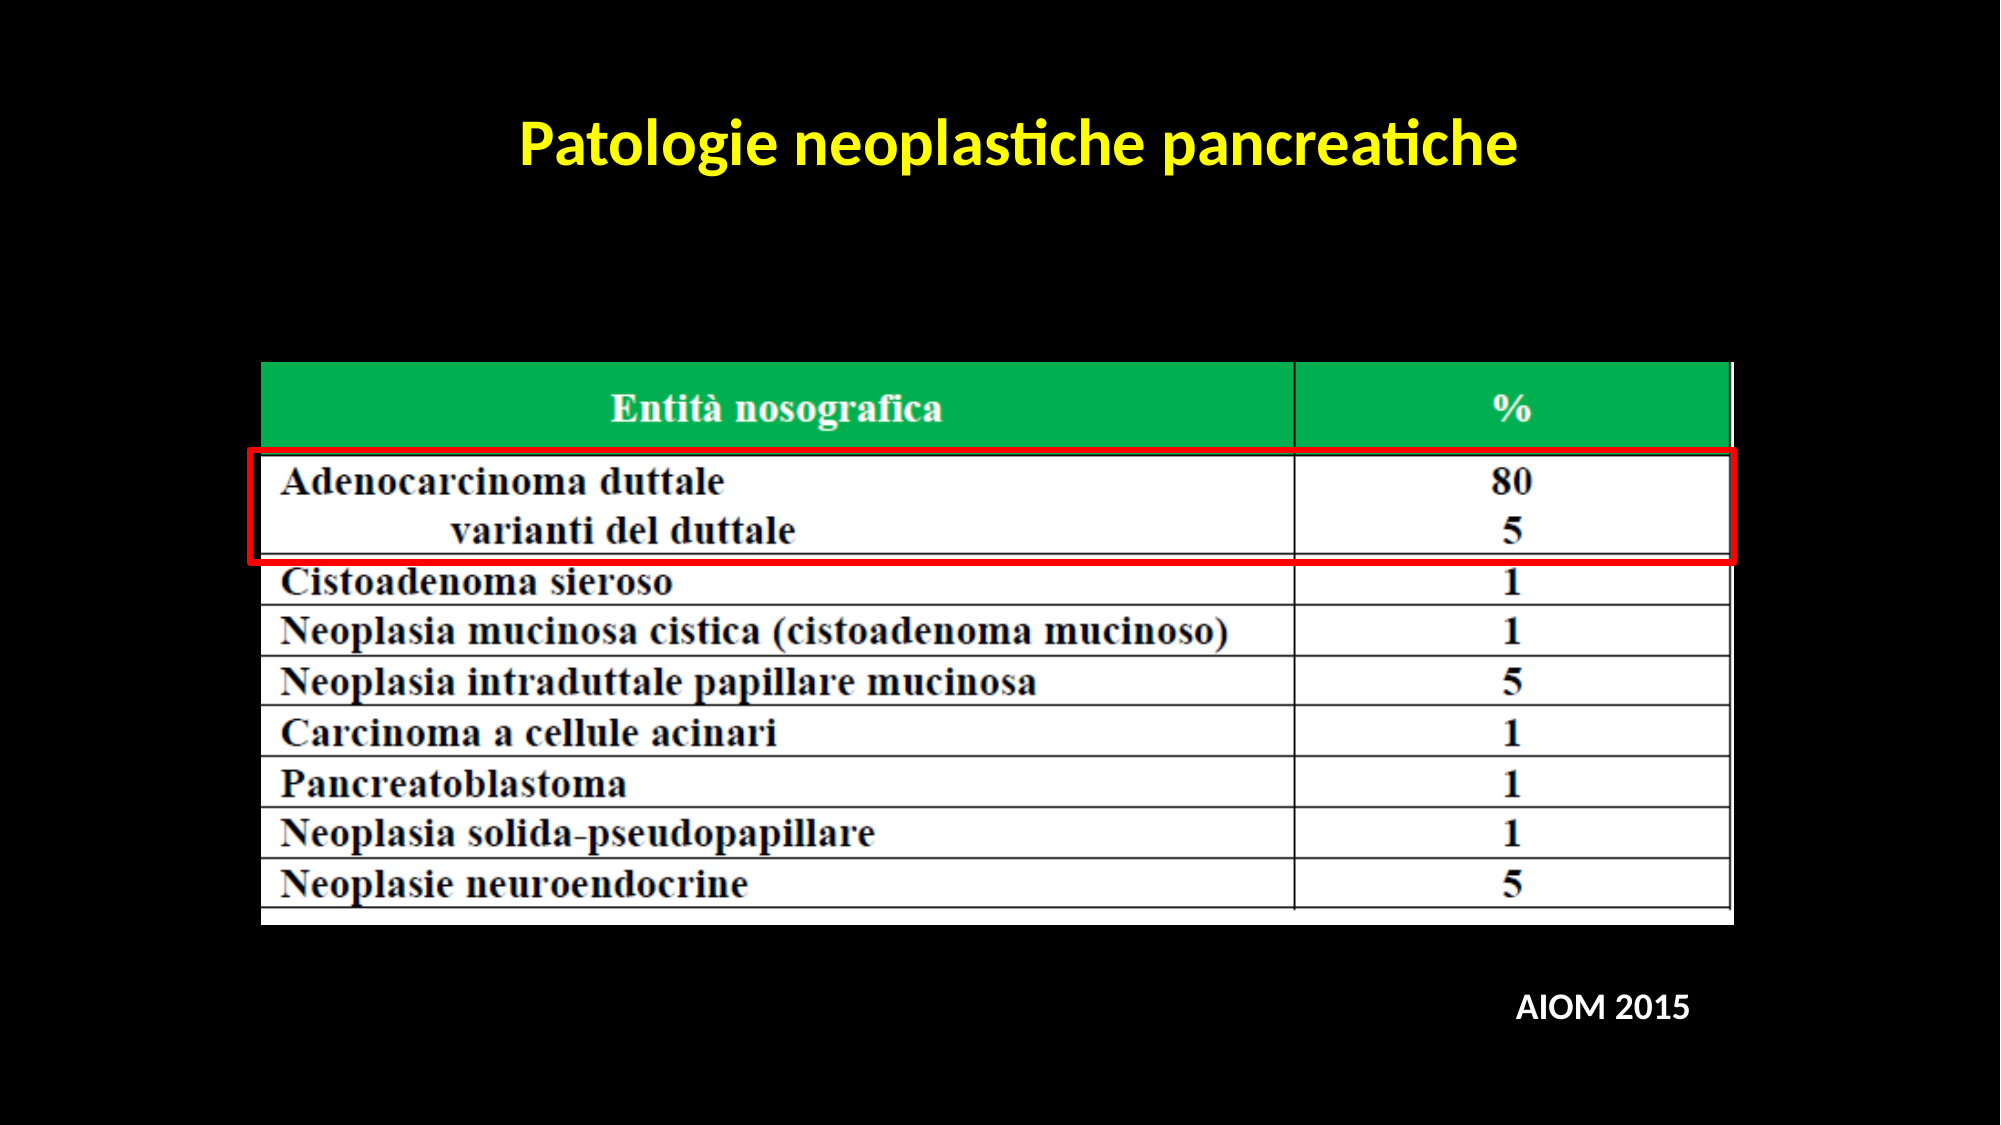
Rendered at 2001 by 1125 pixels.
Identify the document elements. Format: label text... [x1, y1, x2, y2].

picture [261, 362, 1735, 926]
text_box Patologie neoplastiche pancreatiche [505, 91, 1535, 187]
text_box AIOM 2015 [1501, 974, 1707, 1035]
text_box [248, 448, 256, 565]
